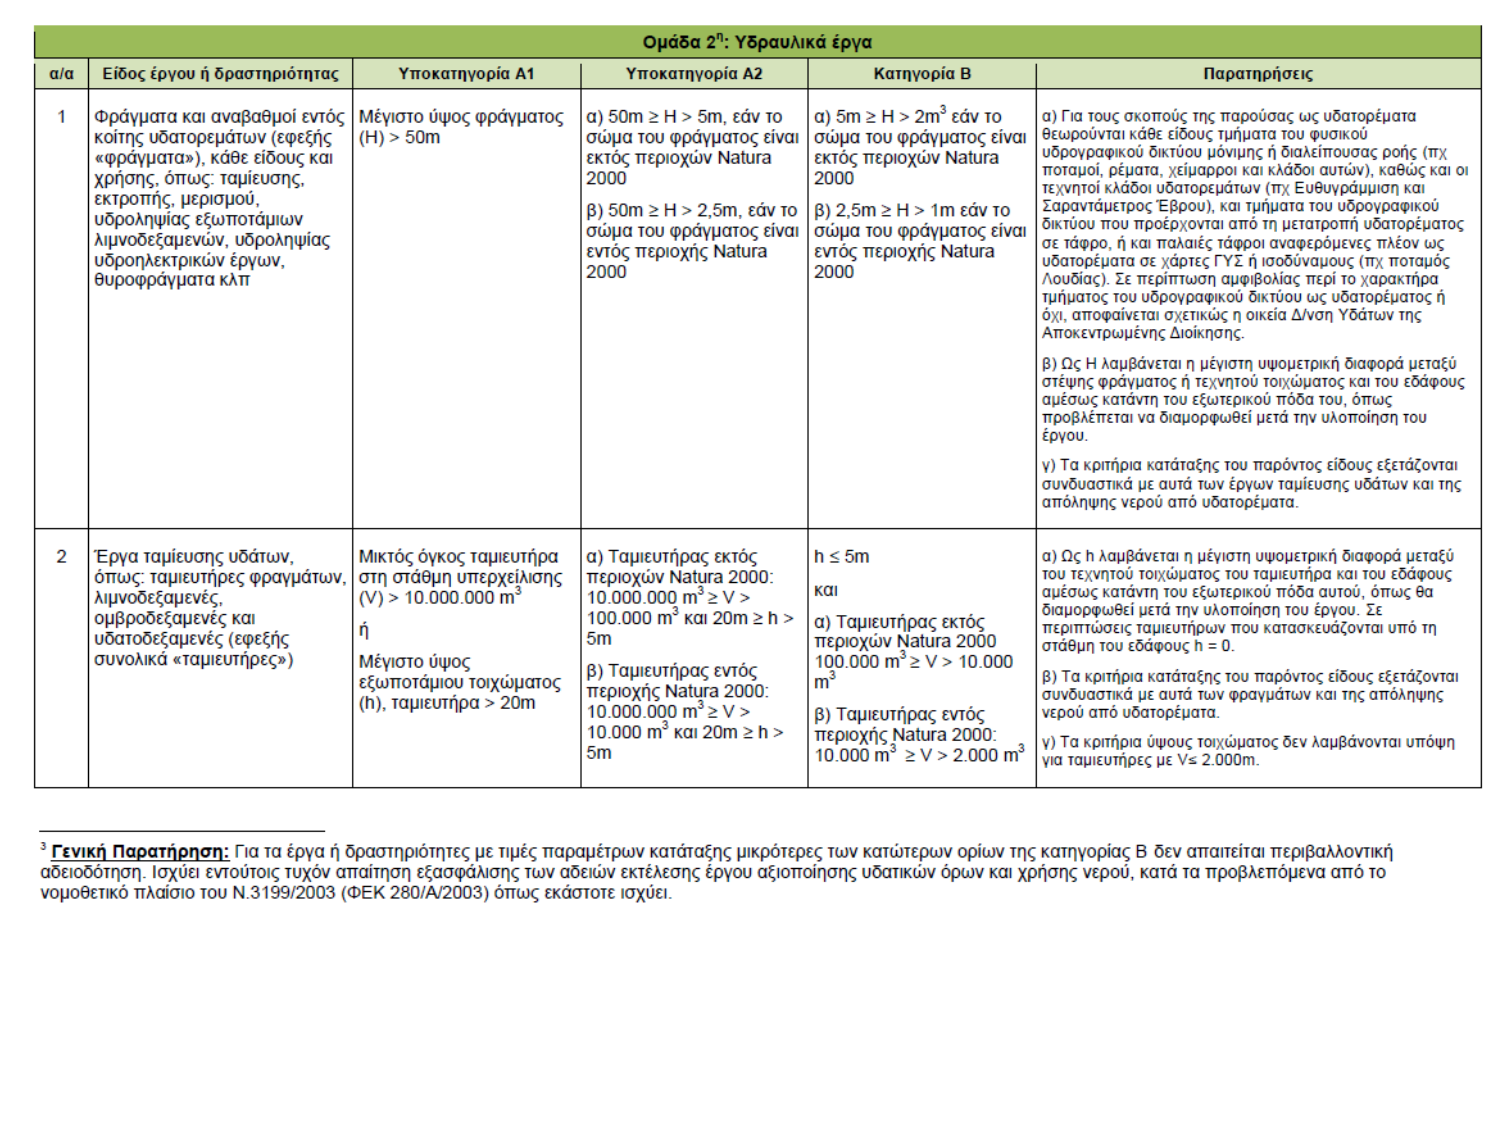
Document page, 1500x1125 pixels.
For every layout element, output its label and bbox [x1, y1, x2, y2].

picture [29, 18, 1485, 917]
